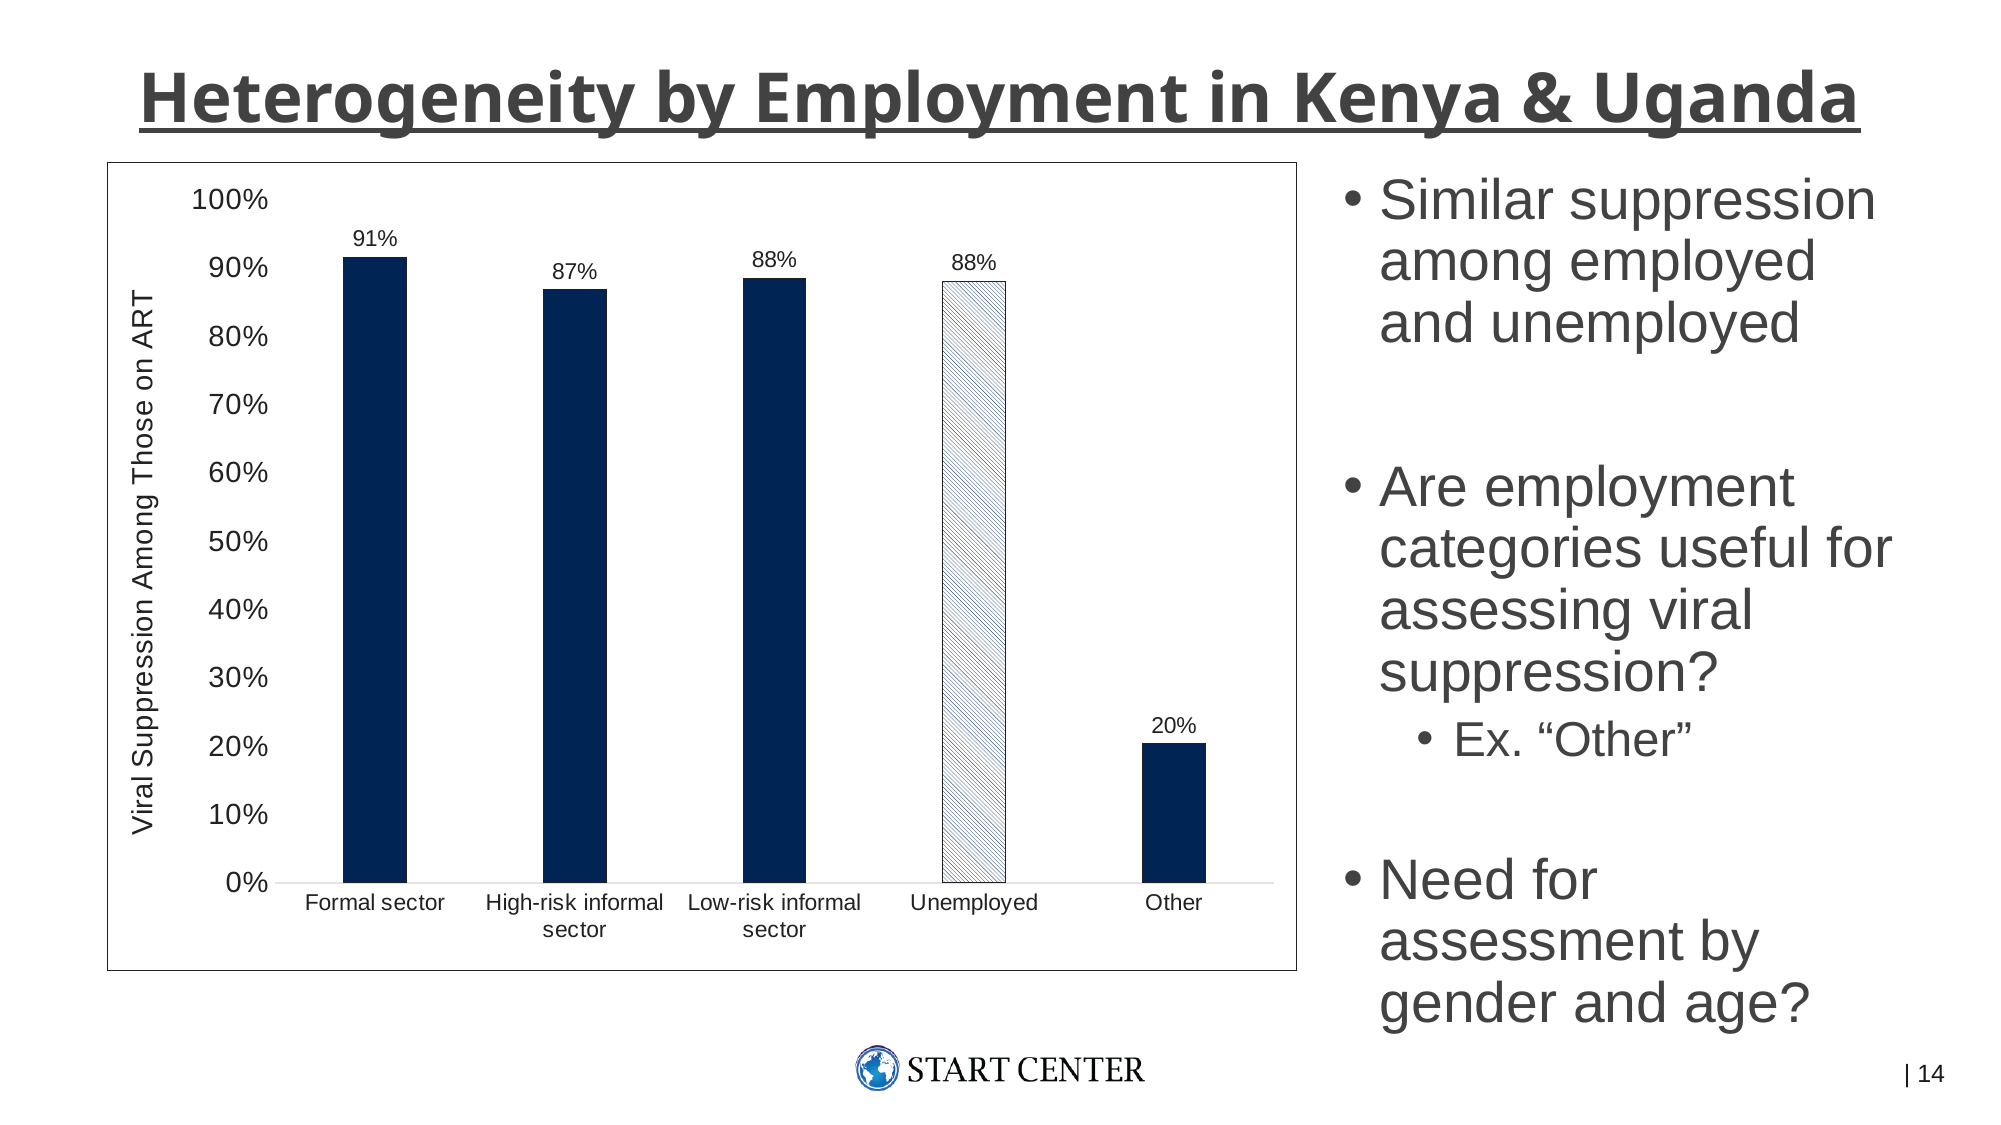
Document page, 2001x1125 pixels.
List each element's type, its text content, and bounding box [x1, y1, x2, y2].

list Heterogeneity by Employment in Kenya & Uganda [107, 55, 1893, 163]
chart [107, 162, 1297, 971]
slide_number | 14 [1510, 1042, 1961, 1103]
picture [855, 1045, 1145, 1091]
text_box Similar suppression among employed and unemployed Are employment categories useful for assessing viral suppression? Ex. “Other” Need for assessment by gender and age? [1328, 162, 1933, 1043]
